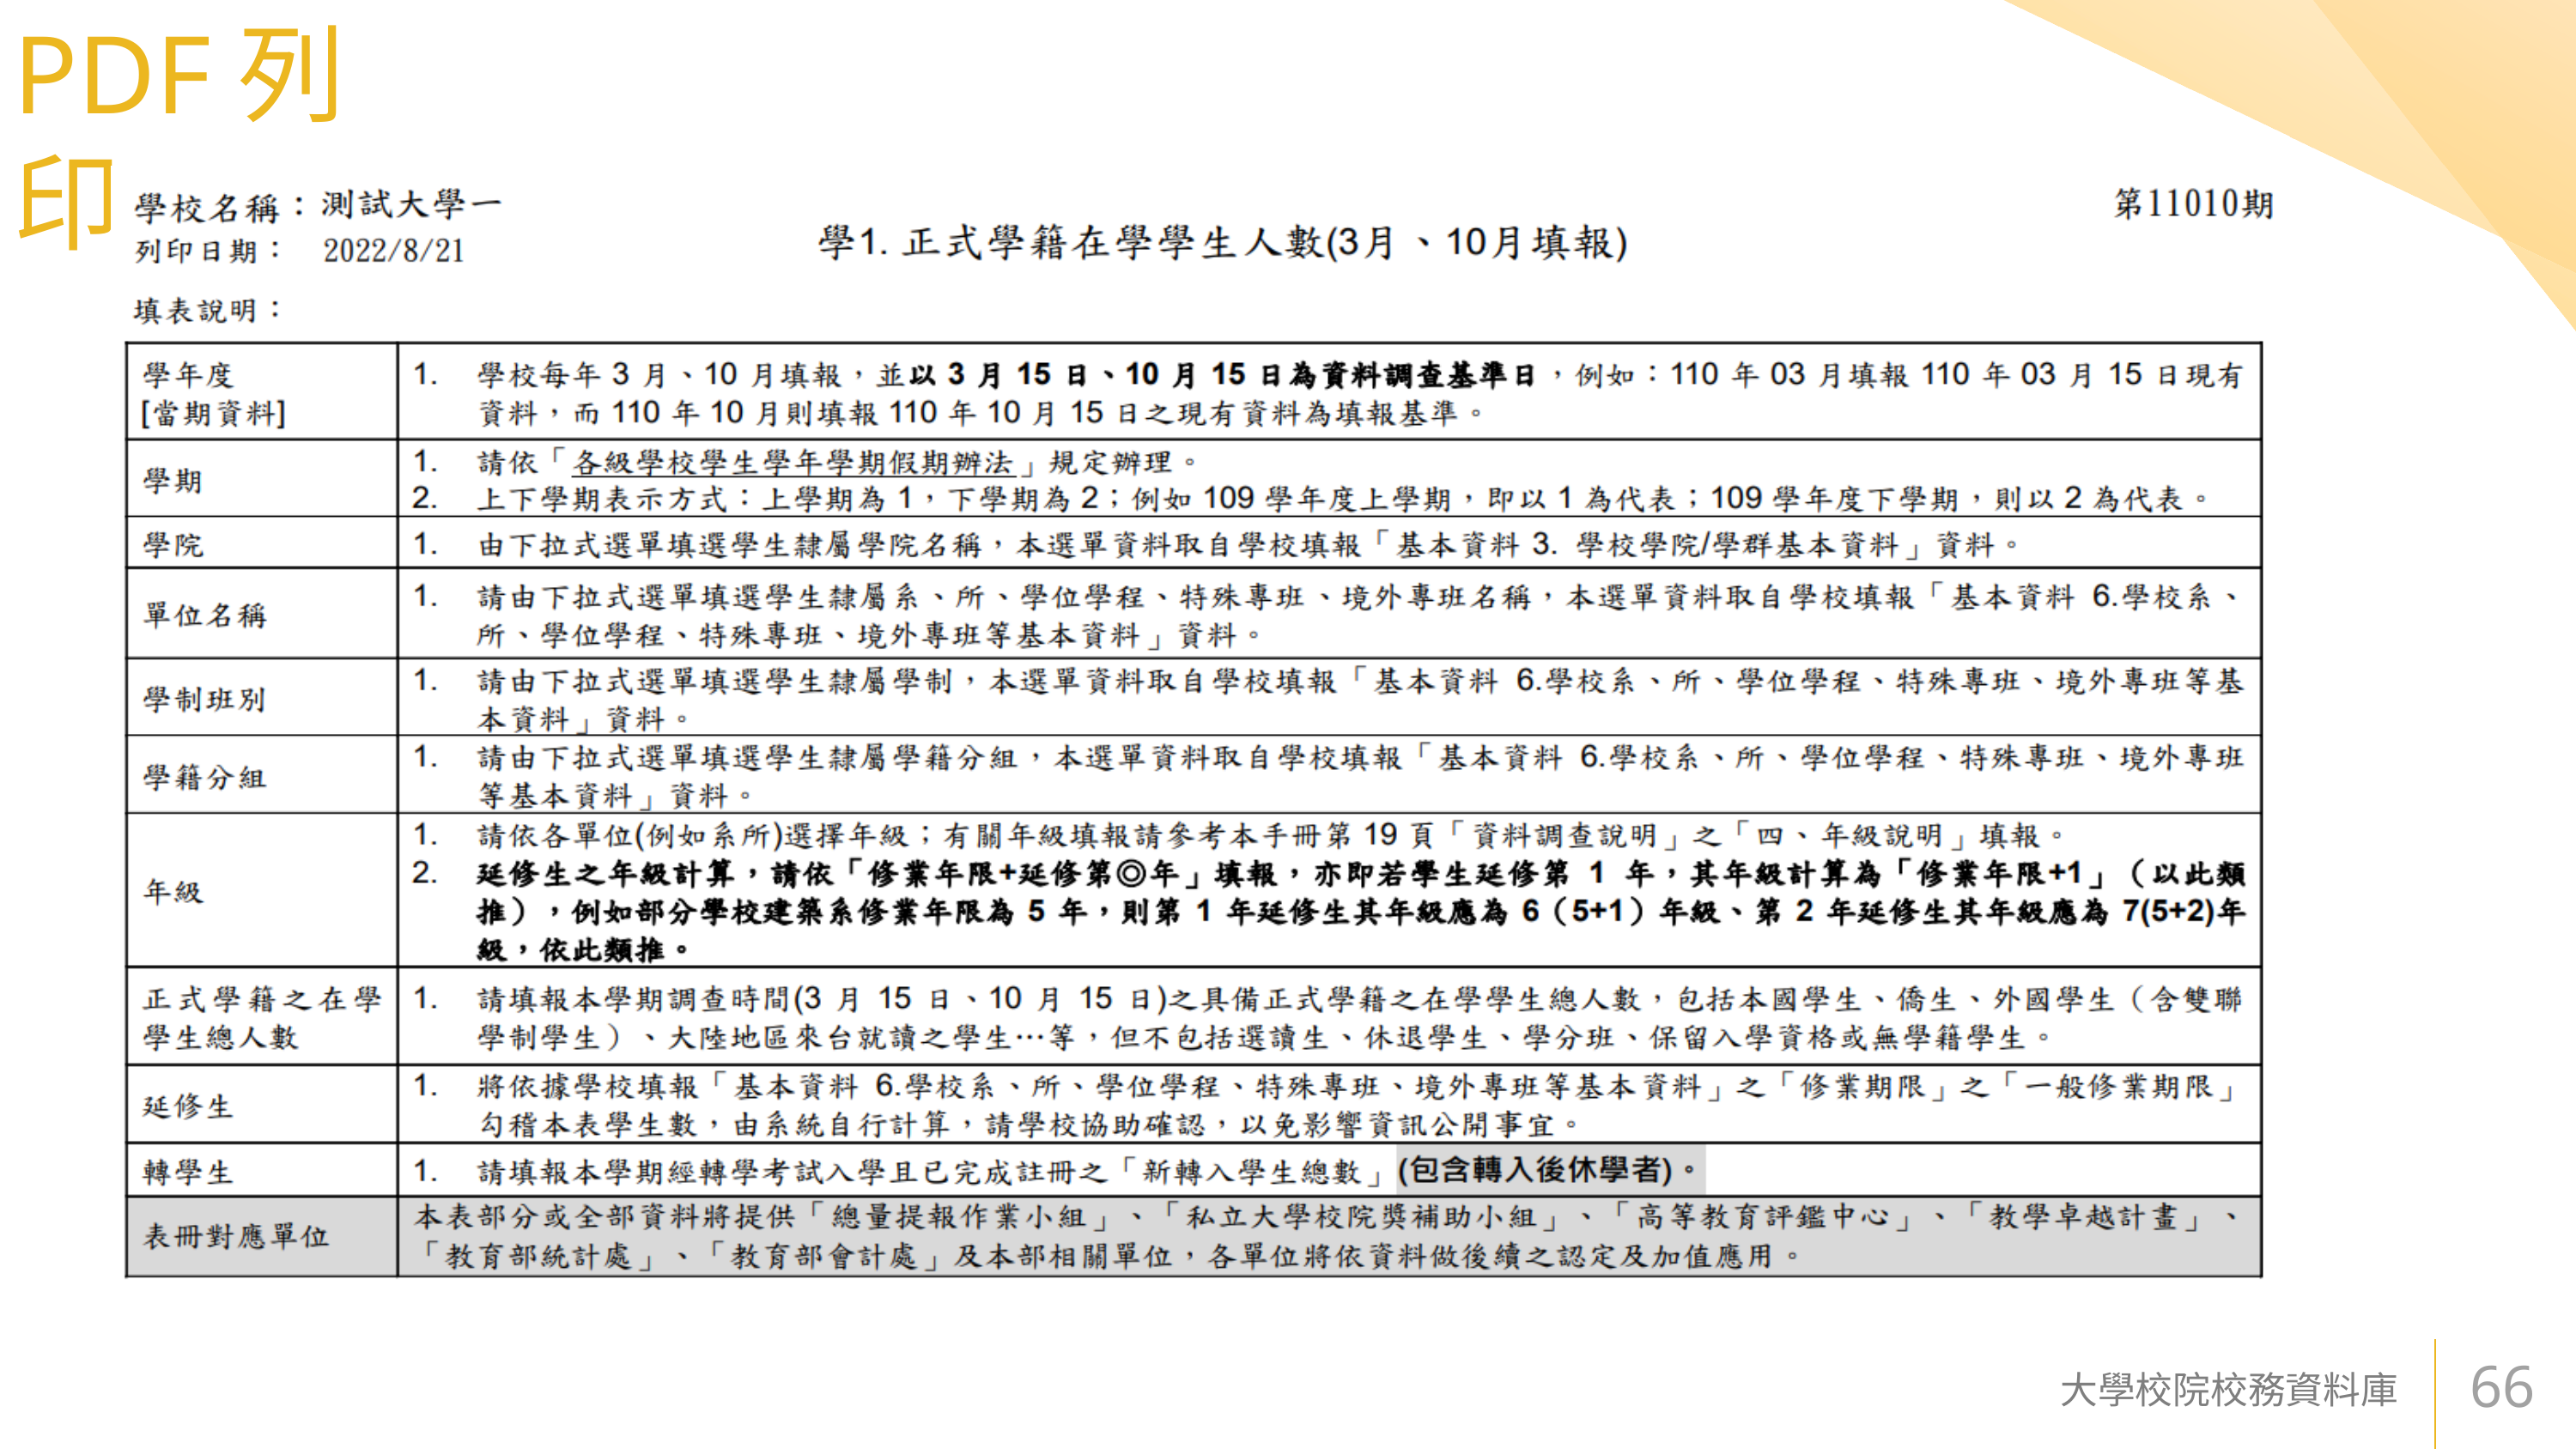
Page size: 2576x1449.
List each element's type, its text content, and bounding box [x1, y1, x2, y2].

picture [111, 166, 2295, 1295]
title PDF列印 [0, 0, 423, 423]
footer 大學校院校務資料庫 [1326, 1350, 2421, 1428]
slide_number 66 [2446, 1350, 2575, 1428]
